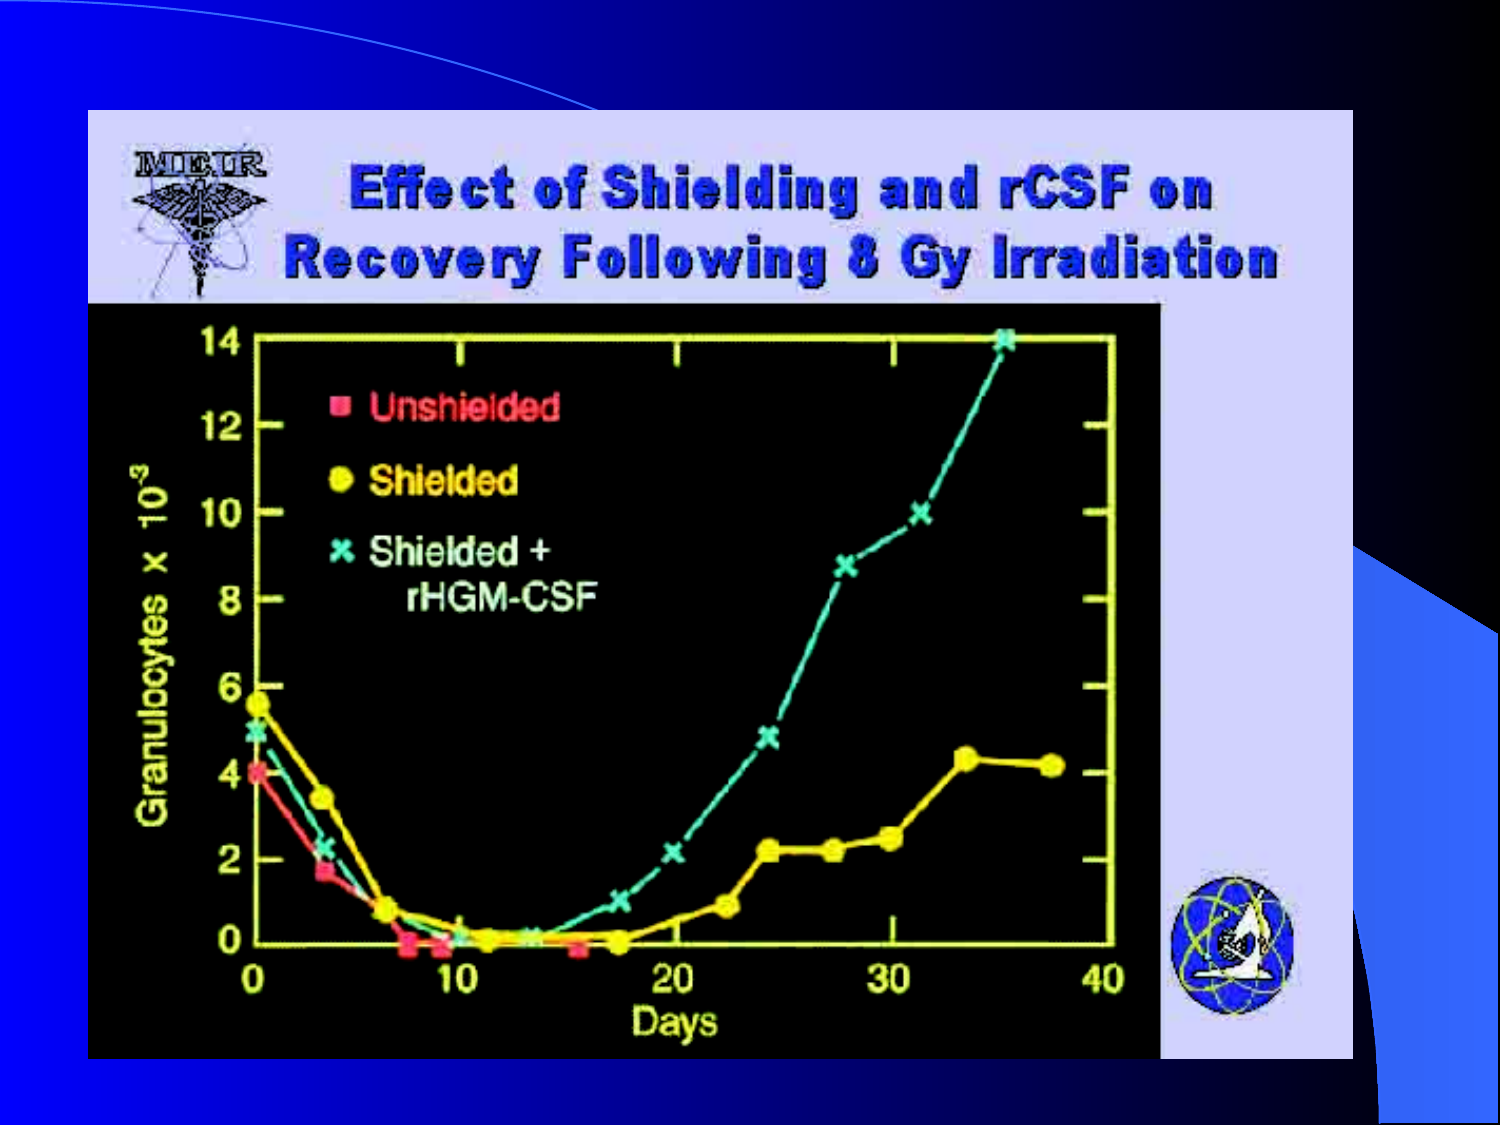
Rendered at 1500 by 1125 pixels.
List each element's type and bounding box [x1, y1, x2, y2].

list [88, 110, 1353, 1059]
